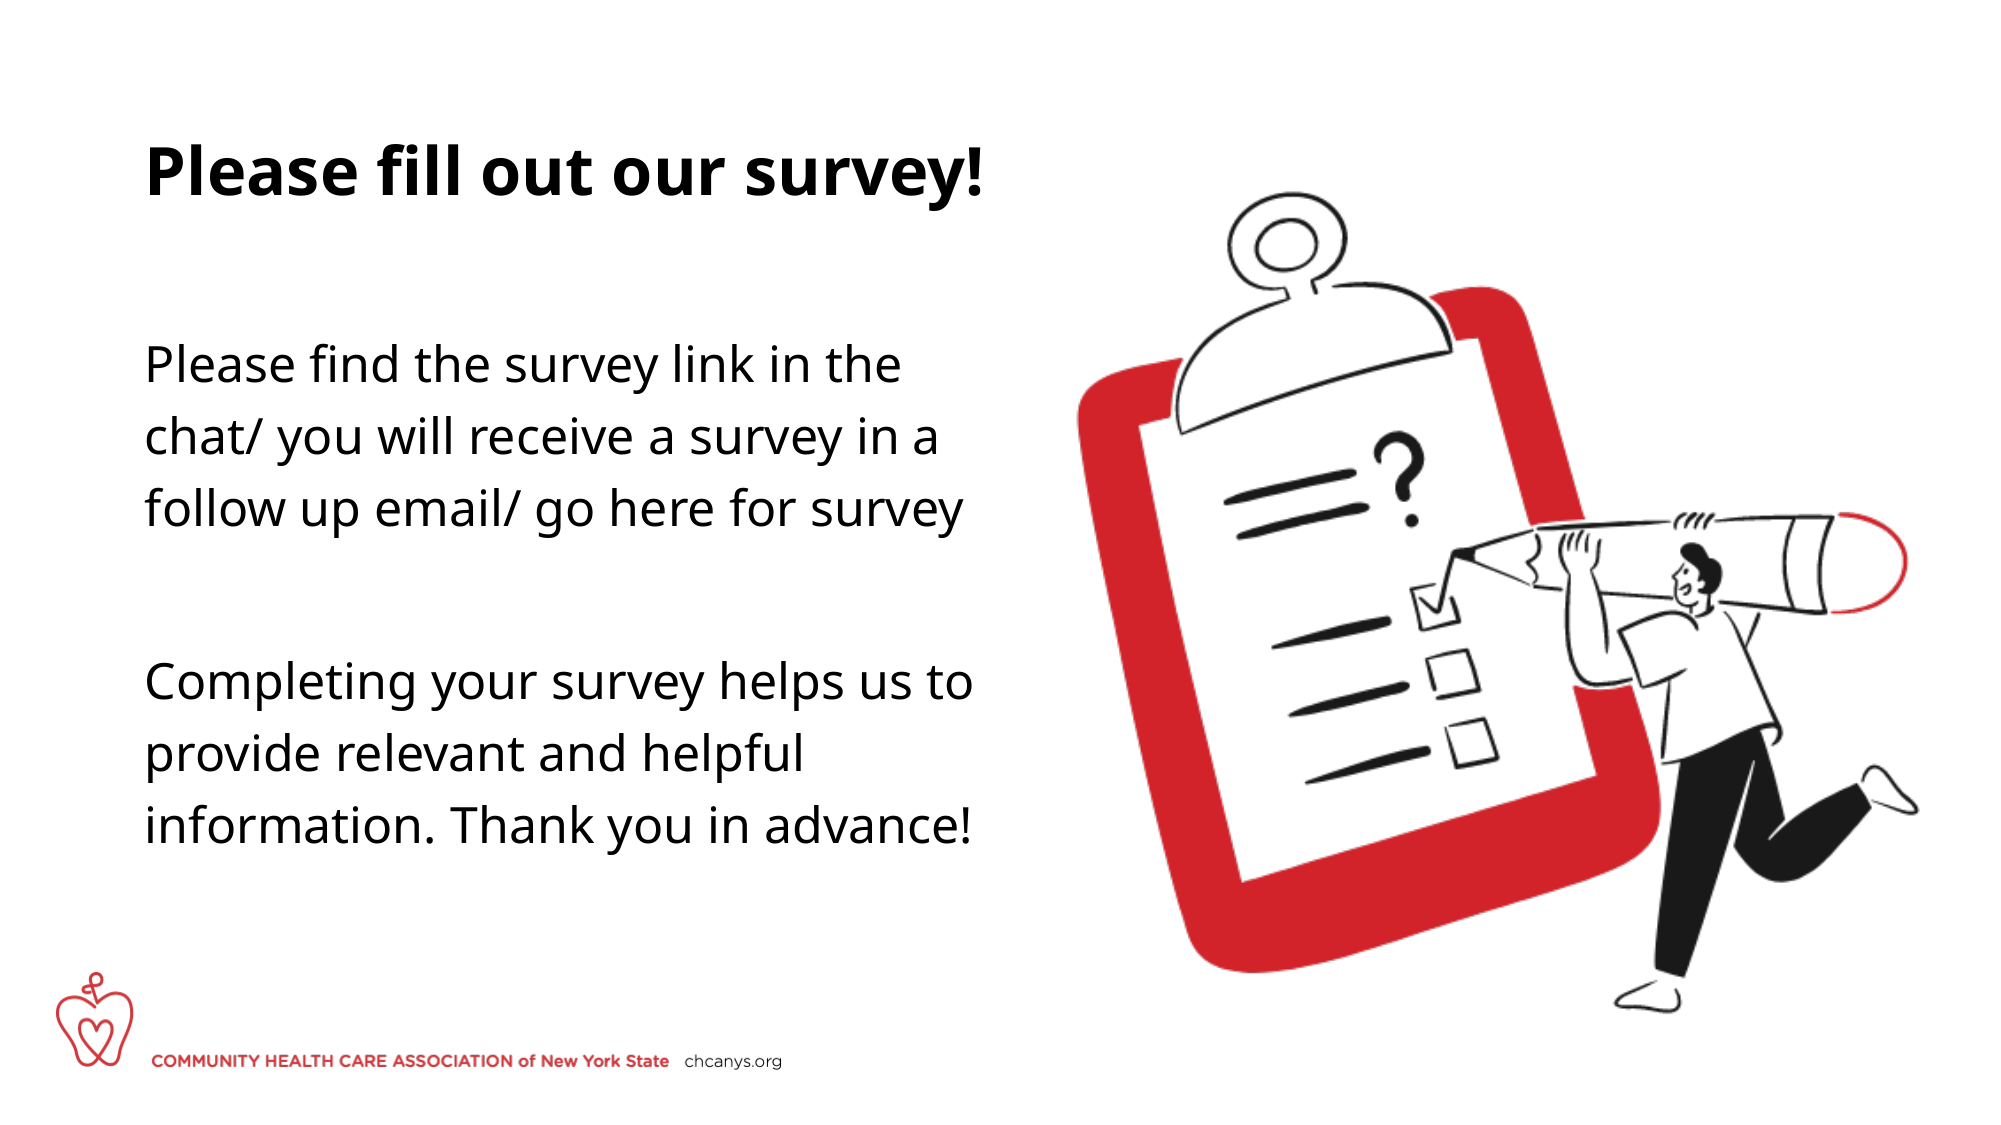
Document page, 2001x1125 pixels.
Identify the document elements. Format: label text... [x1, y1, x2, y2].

picture [56, 972, 804, 1073]
list Please find the survey link in the chat/ you will receive a survey in a follow up email/ go here for survey Completing your survey helps us to provide relevant and helpful information. Thank you in advance! [136, 312, 1039, 894]
picture [1055, 160, 1941, 1046]
title Please fill out our survey! [136, 59, 1863, 278]
